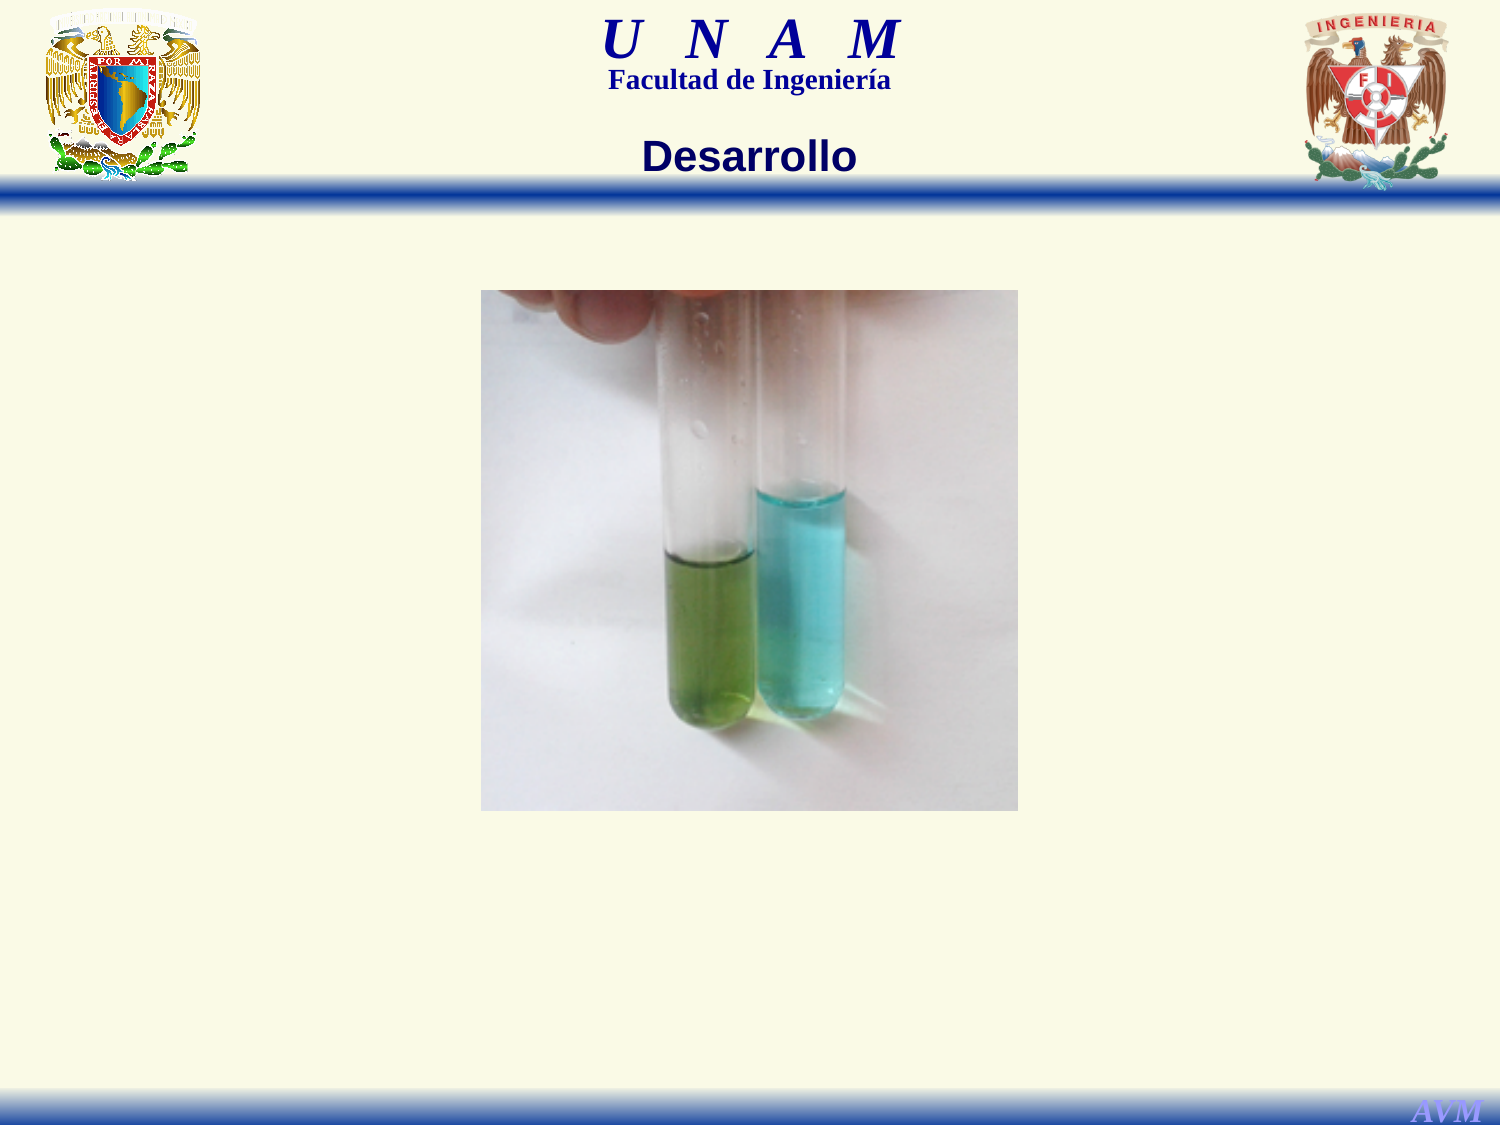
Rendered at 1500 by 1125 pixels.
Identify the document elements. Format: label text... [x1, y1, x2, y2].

picture [46, 8, 200, 181]
picture [481, 290, 1018, 811]
text_box Desarrollo [626, 119, 873, 188]
picture [1299, 5, 1453, 198]
